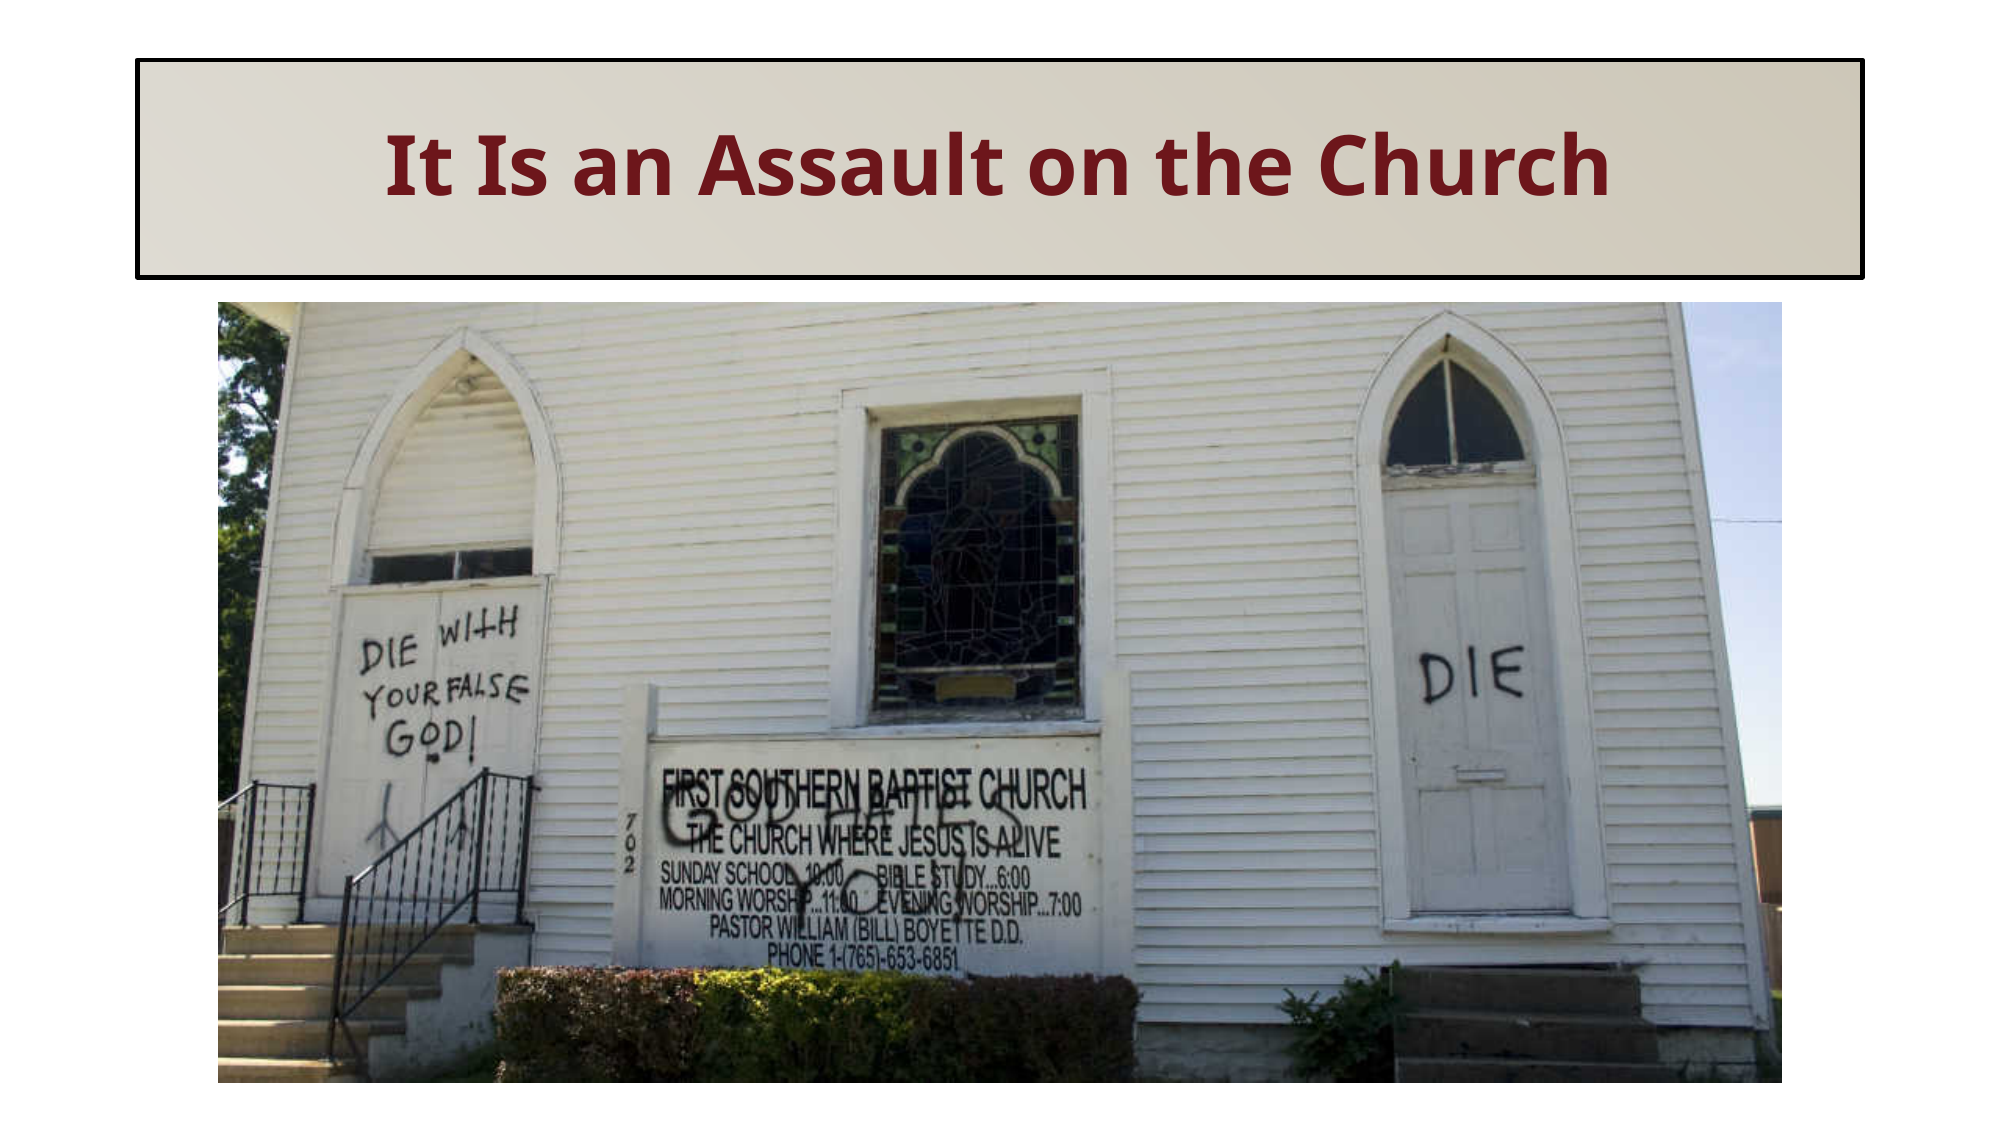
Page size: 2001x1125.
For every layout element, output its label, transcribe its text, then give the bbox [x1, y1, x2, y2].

title It Is an Assault on the Church [135, 58, 1865, 280]
picture [218, 302, 1782, 1083]
